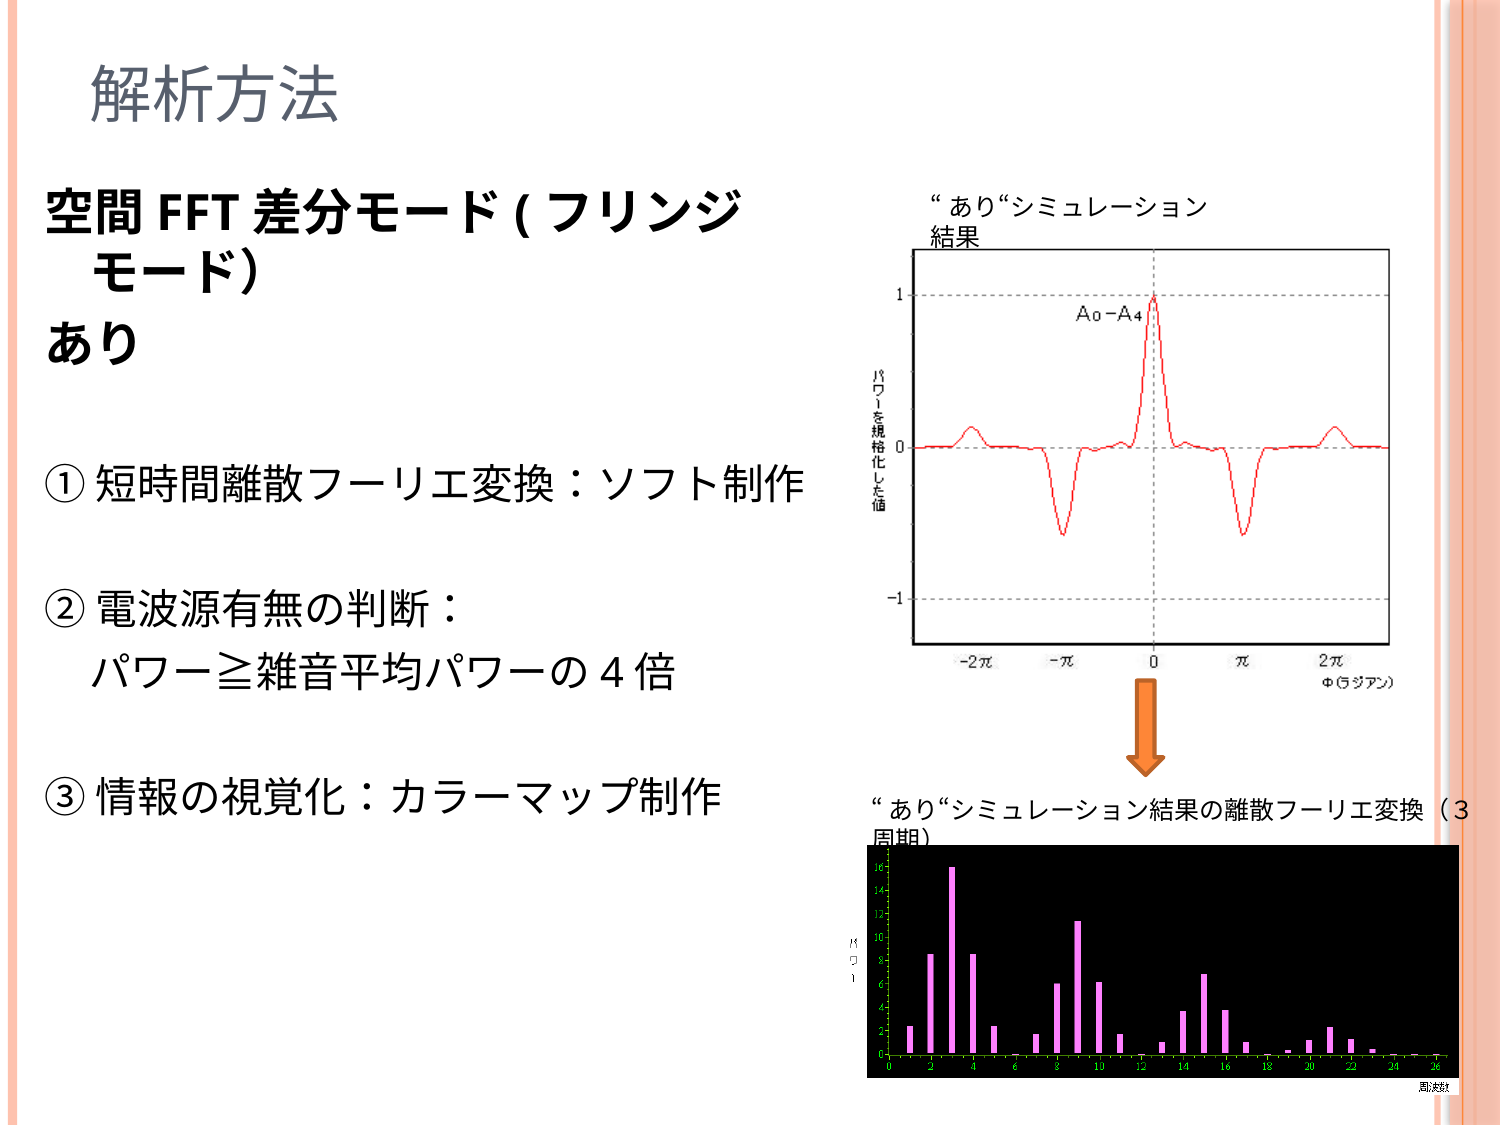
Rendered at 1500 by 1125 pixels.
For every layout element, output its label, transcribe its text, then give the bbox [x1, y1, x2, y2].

picture [843, 845, 1460, 1096]
text_box “あり“シミュレーション結果の離散フーリエ変換（３周期） [856, 786, 1500, 862]
picture [867, 231, 1401, 693]
text_box 空間FFT差分モード(フリンジモード） あり ①短時間離散フーリエ変換：ソフト制作 ②電波源有無の判断： パワー≧雑音平均パワーの4倍 ③情報の視覚化：カラーマップ制作 [29, 172, 845, 1083]
text_box [1126, 702, 1166, 778]
title 解析方法 [75, 45, 1300, 138]
text_box “あり“シミュレーション結果 [915, 184, 1229, 228]
